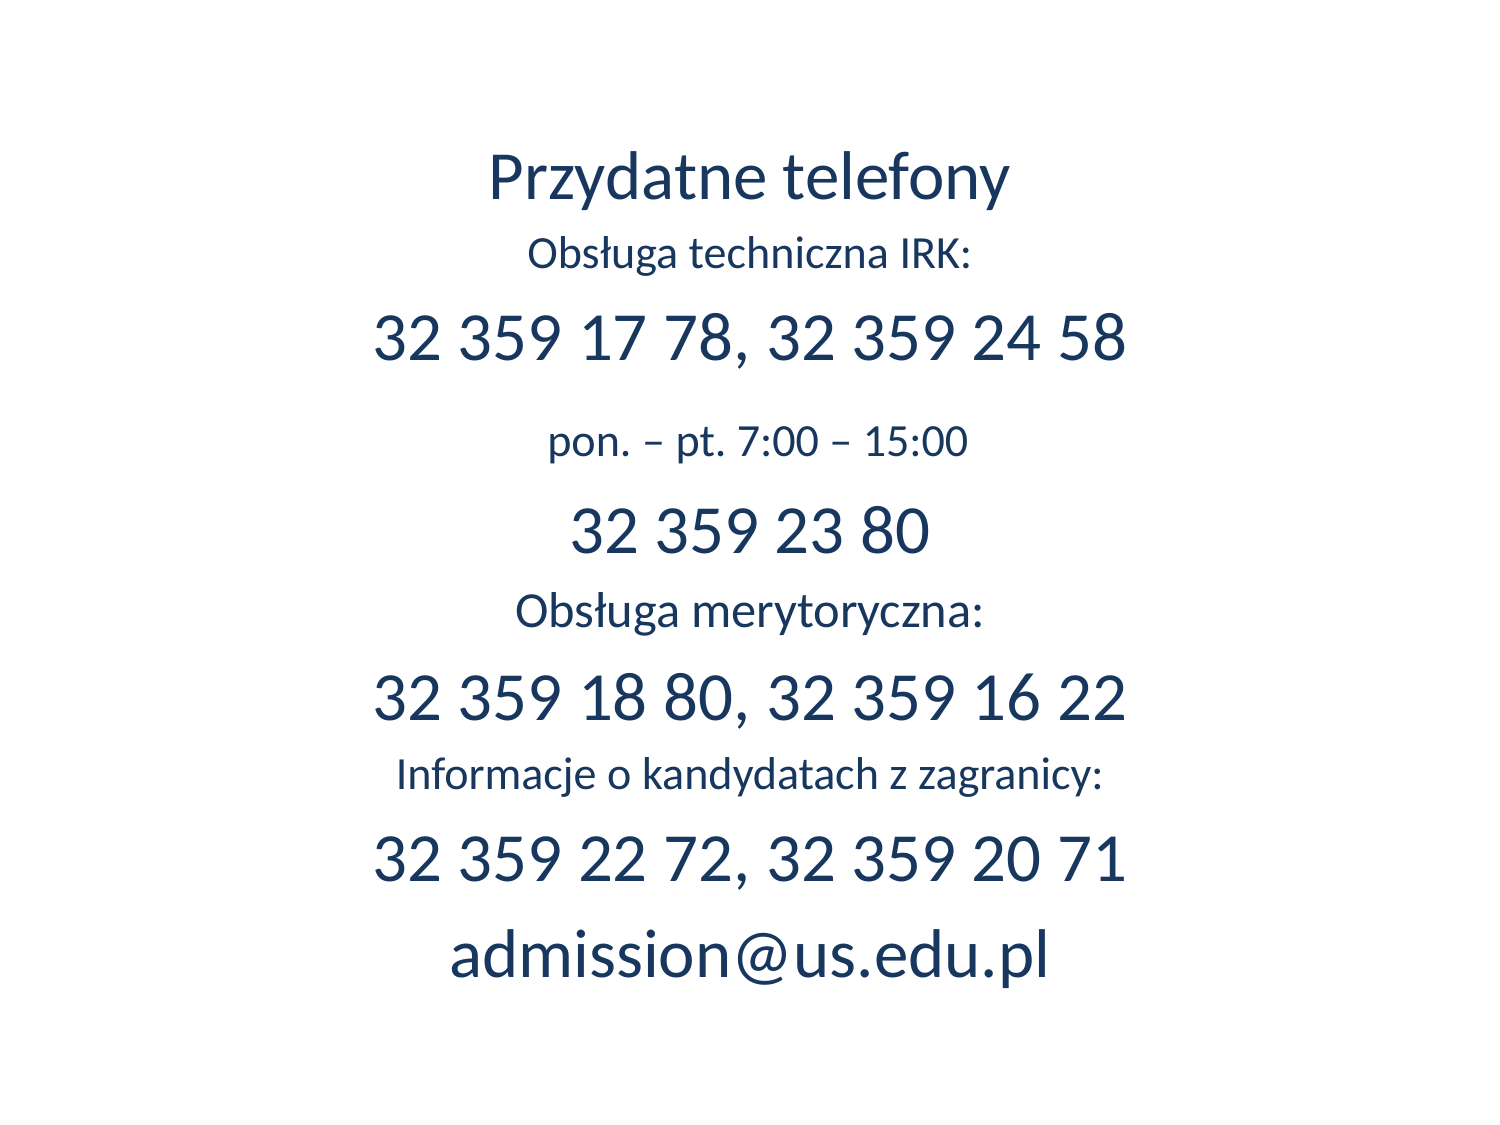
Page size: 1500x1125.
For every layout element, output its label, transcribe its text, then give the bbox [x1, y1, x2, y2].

list Przydatne telefony Obsługa techniczna IRK: 32 359 17 78, 32 359 24 58 pon. – pt. 7:00 – 15:00 32 359 23 80 Obsługa merytoryczna: 32 359 18 80, 32 359 16 22 Informacje o kandydatach z zagranicy: 32 359 22 72, 32 359 20 71 admission@us.edu.pl [74, 117, 1426, 1005]
